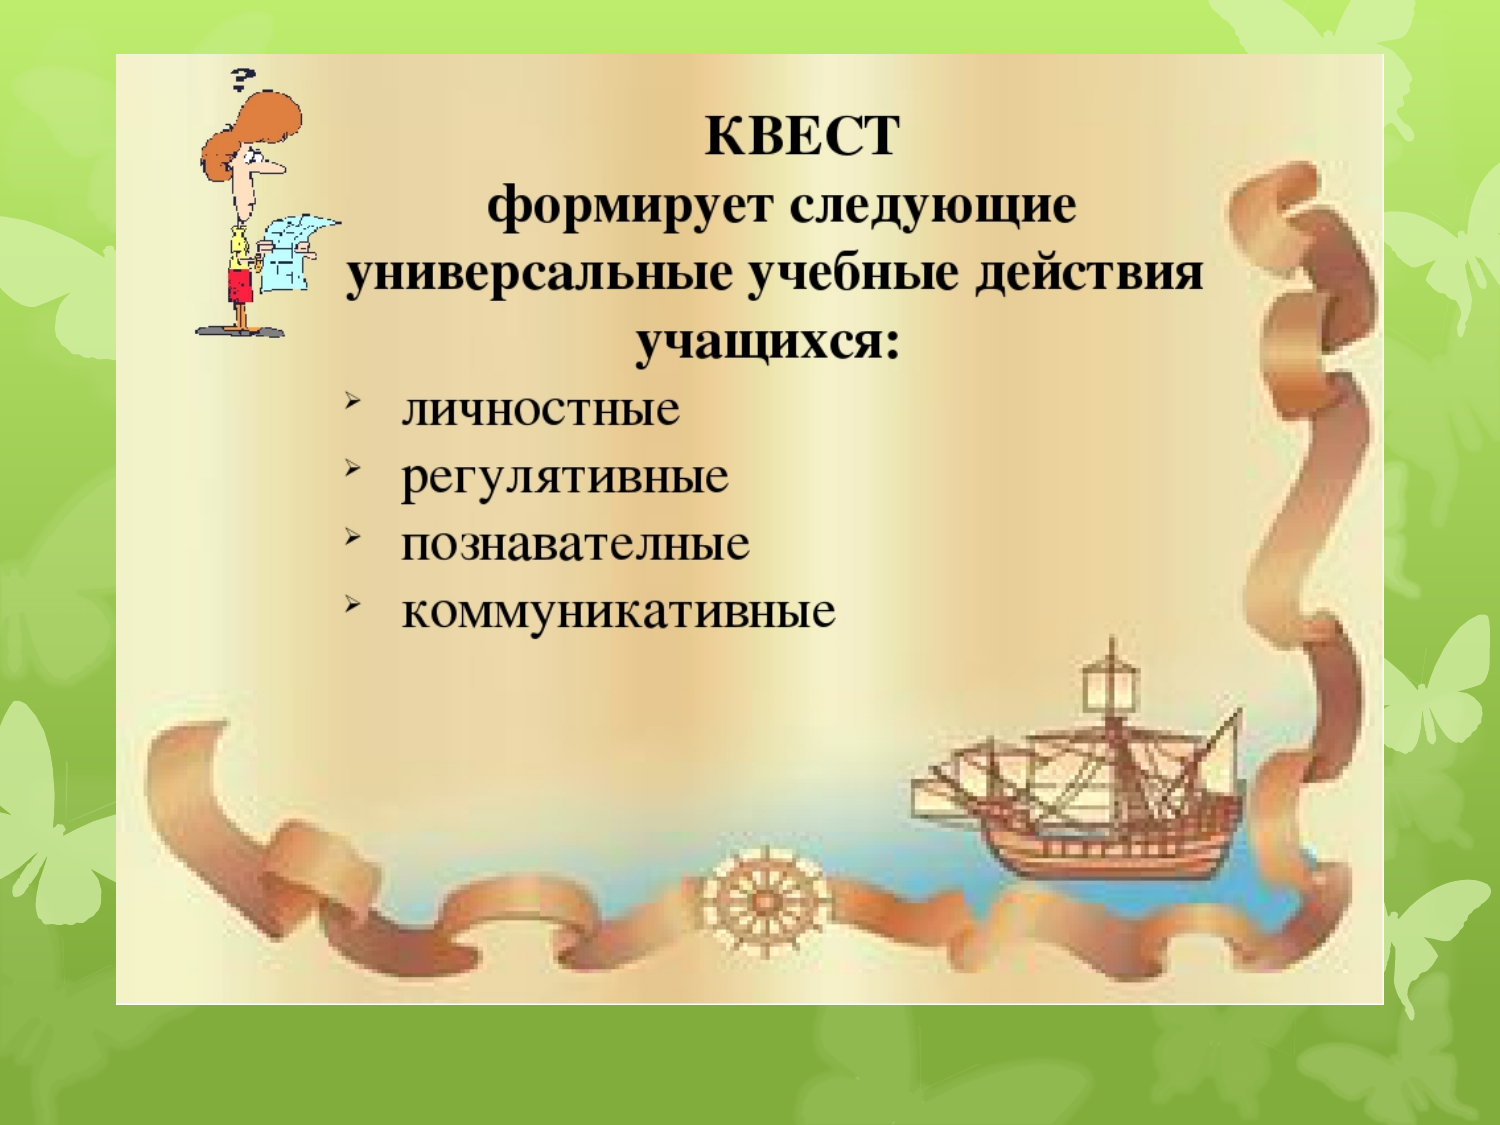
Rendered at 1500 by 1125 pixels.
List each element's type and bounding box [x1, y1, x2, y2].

list [115, 54, 1385, 1006]
